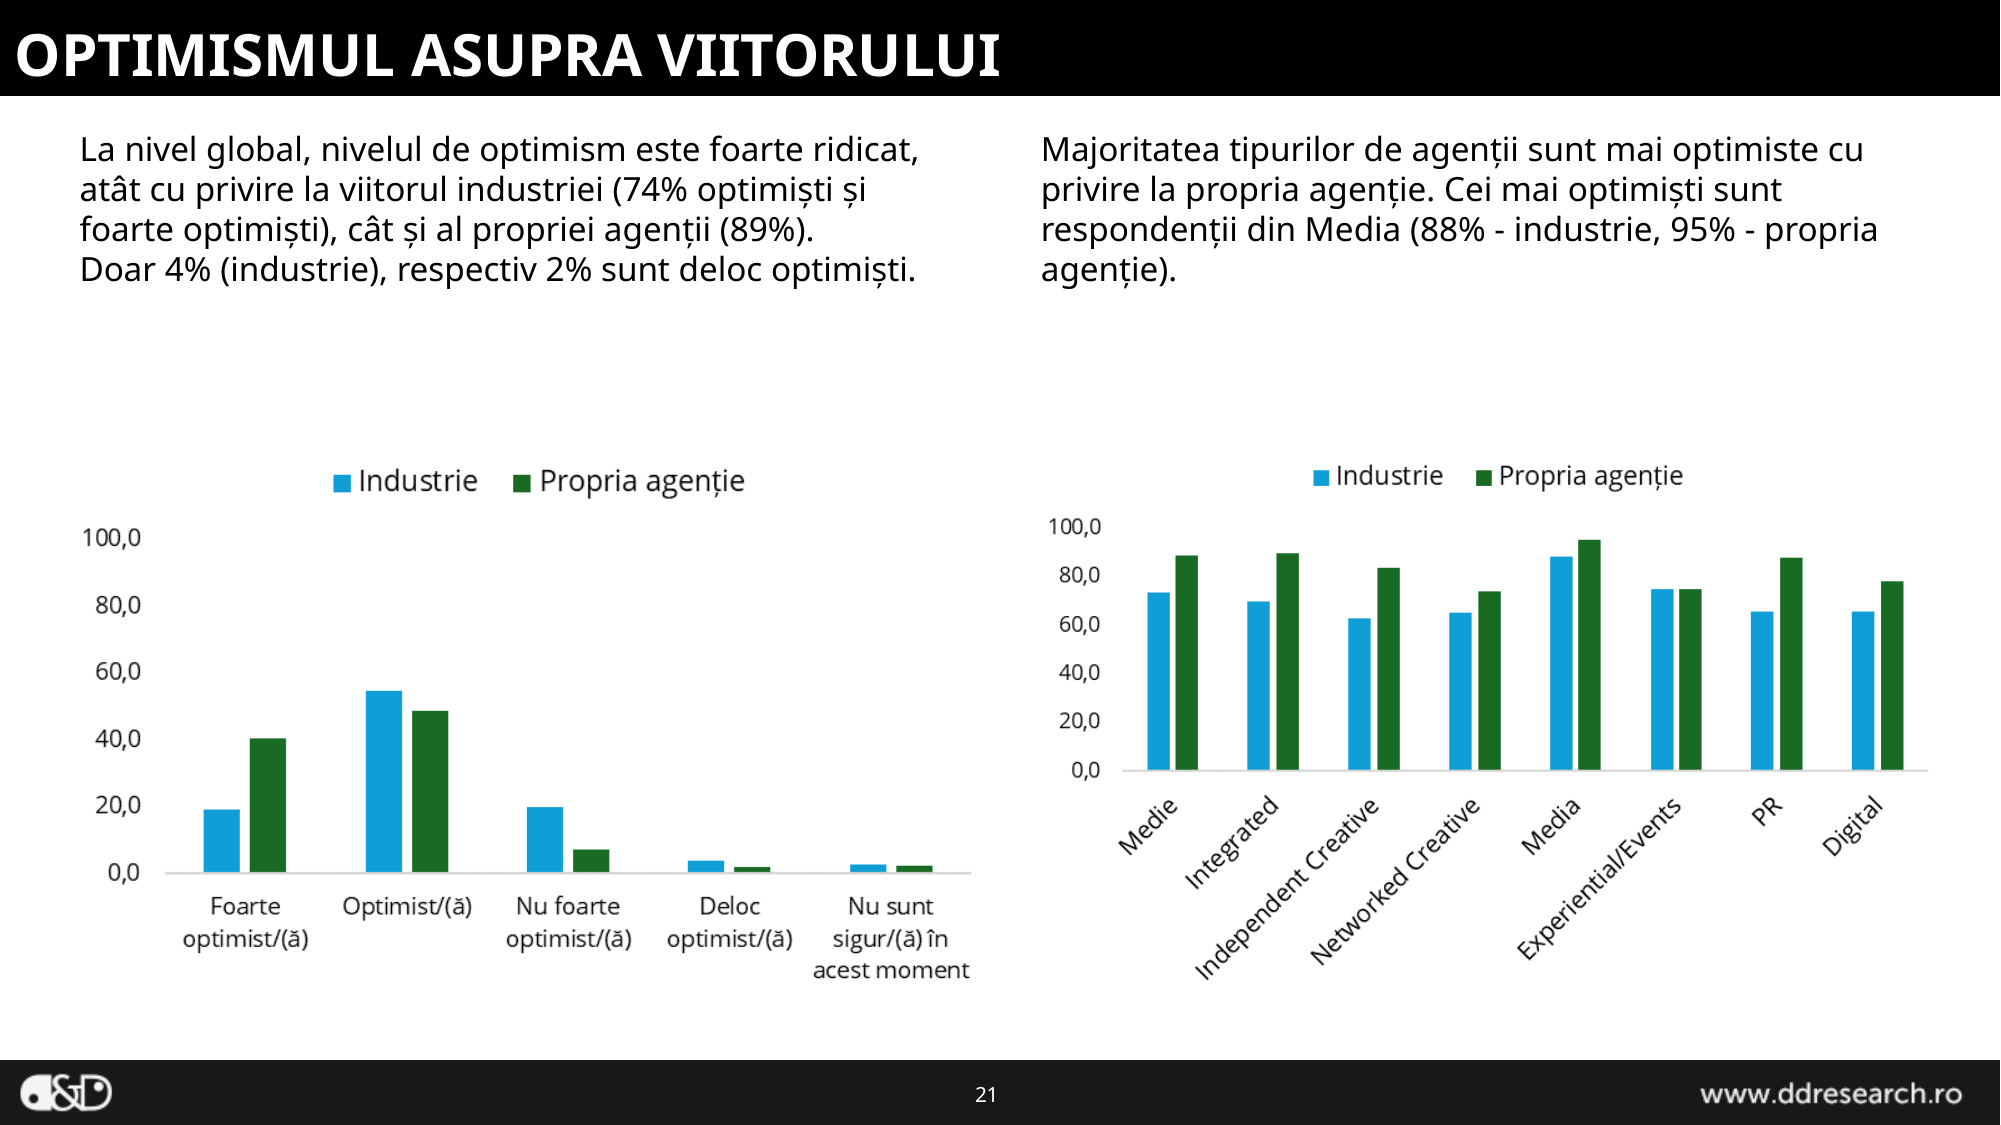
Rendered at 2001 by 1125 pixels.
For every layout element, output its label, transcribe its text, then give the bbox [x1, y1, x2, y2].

picture [0, 1060, 2000, 1125]
picture [1032, 440, 1954, 1002]
text_box Optimismul asupra Viitorului [0, 0, 2000, 96]
picture [64, 440, 1001, 1002]
